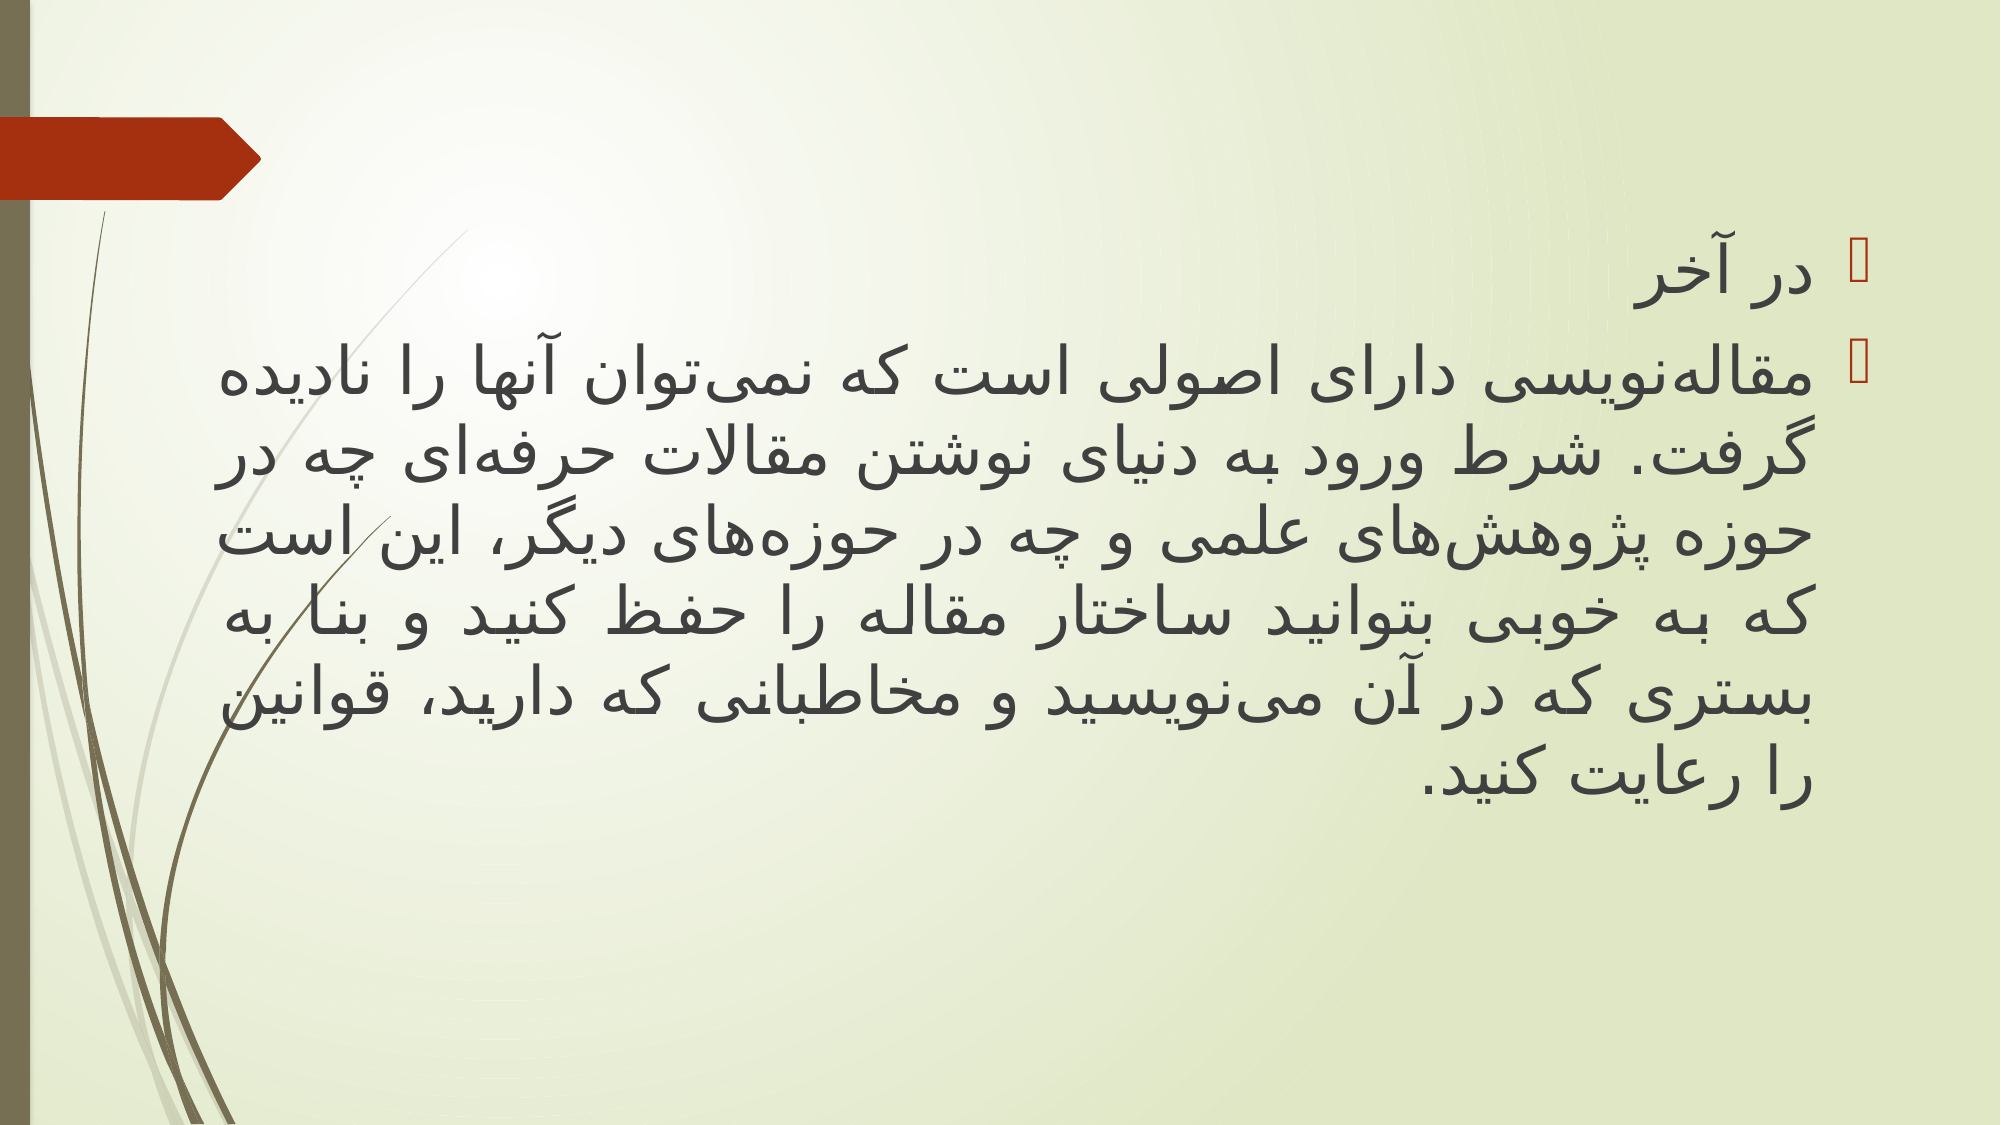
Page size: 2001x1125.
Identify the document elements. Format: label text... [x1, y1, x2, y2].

list در آخر مقاله‌نویسی دارای اصولی است که نمی‌توان آنها را نادیده گرفت. شرط ورود به دنیای نوشتن مقالات حرفه‌ای چه در حوزه پژوهش‌های علمی و چه در حوزه‌های دیگر، این است که به خوبی بتوانید ساختار مقاله را حفظ کنید و بنا به بستری که در آن می‌نویسید و مخاطبانی که دارید، قوانین را رعایت کنید. [200, 219, 1888, 970]
